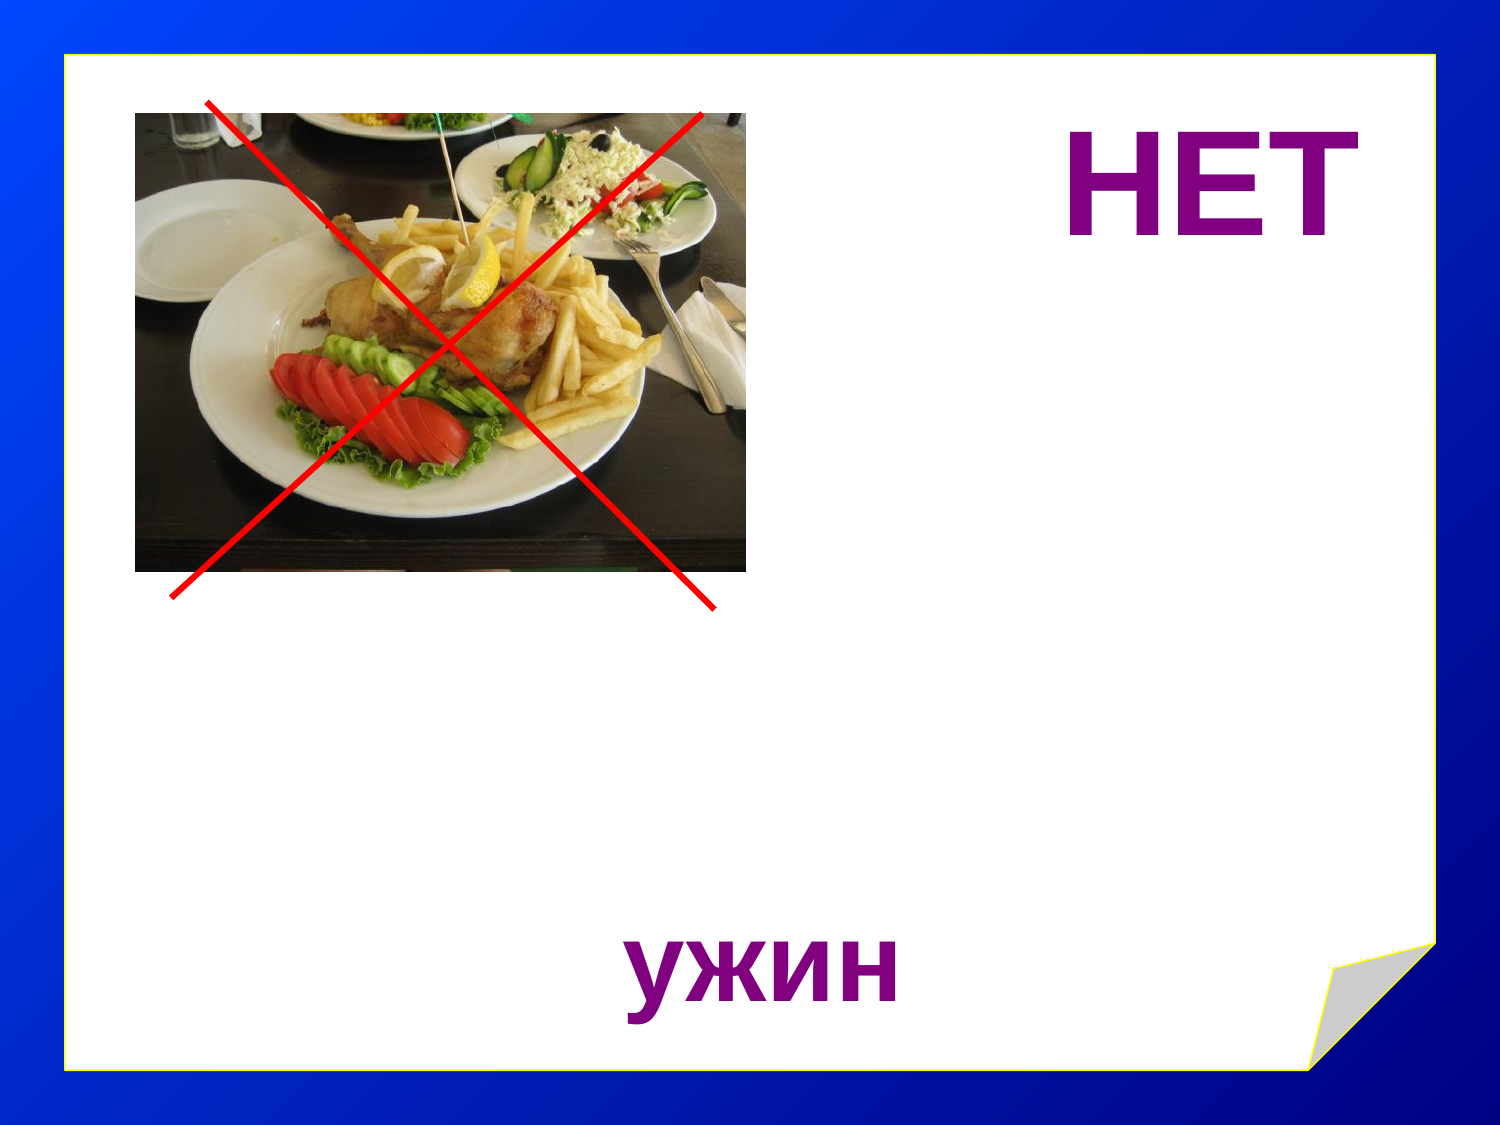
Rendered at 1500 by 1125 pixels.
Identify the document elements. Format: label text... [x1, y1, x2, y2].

text_box [64, 54, 1436, 1071]
text_box ужин [607, 881, 919, 1032]
picture [135, 113, 746, 572]
text_box НЕТ [1045, 78, 1376, 273]
